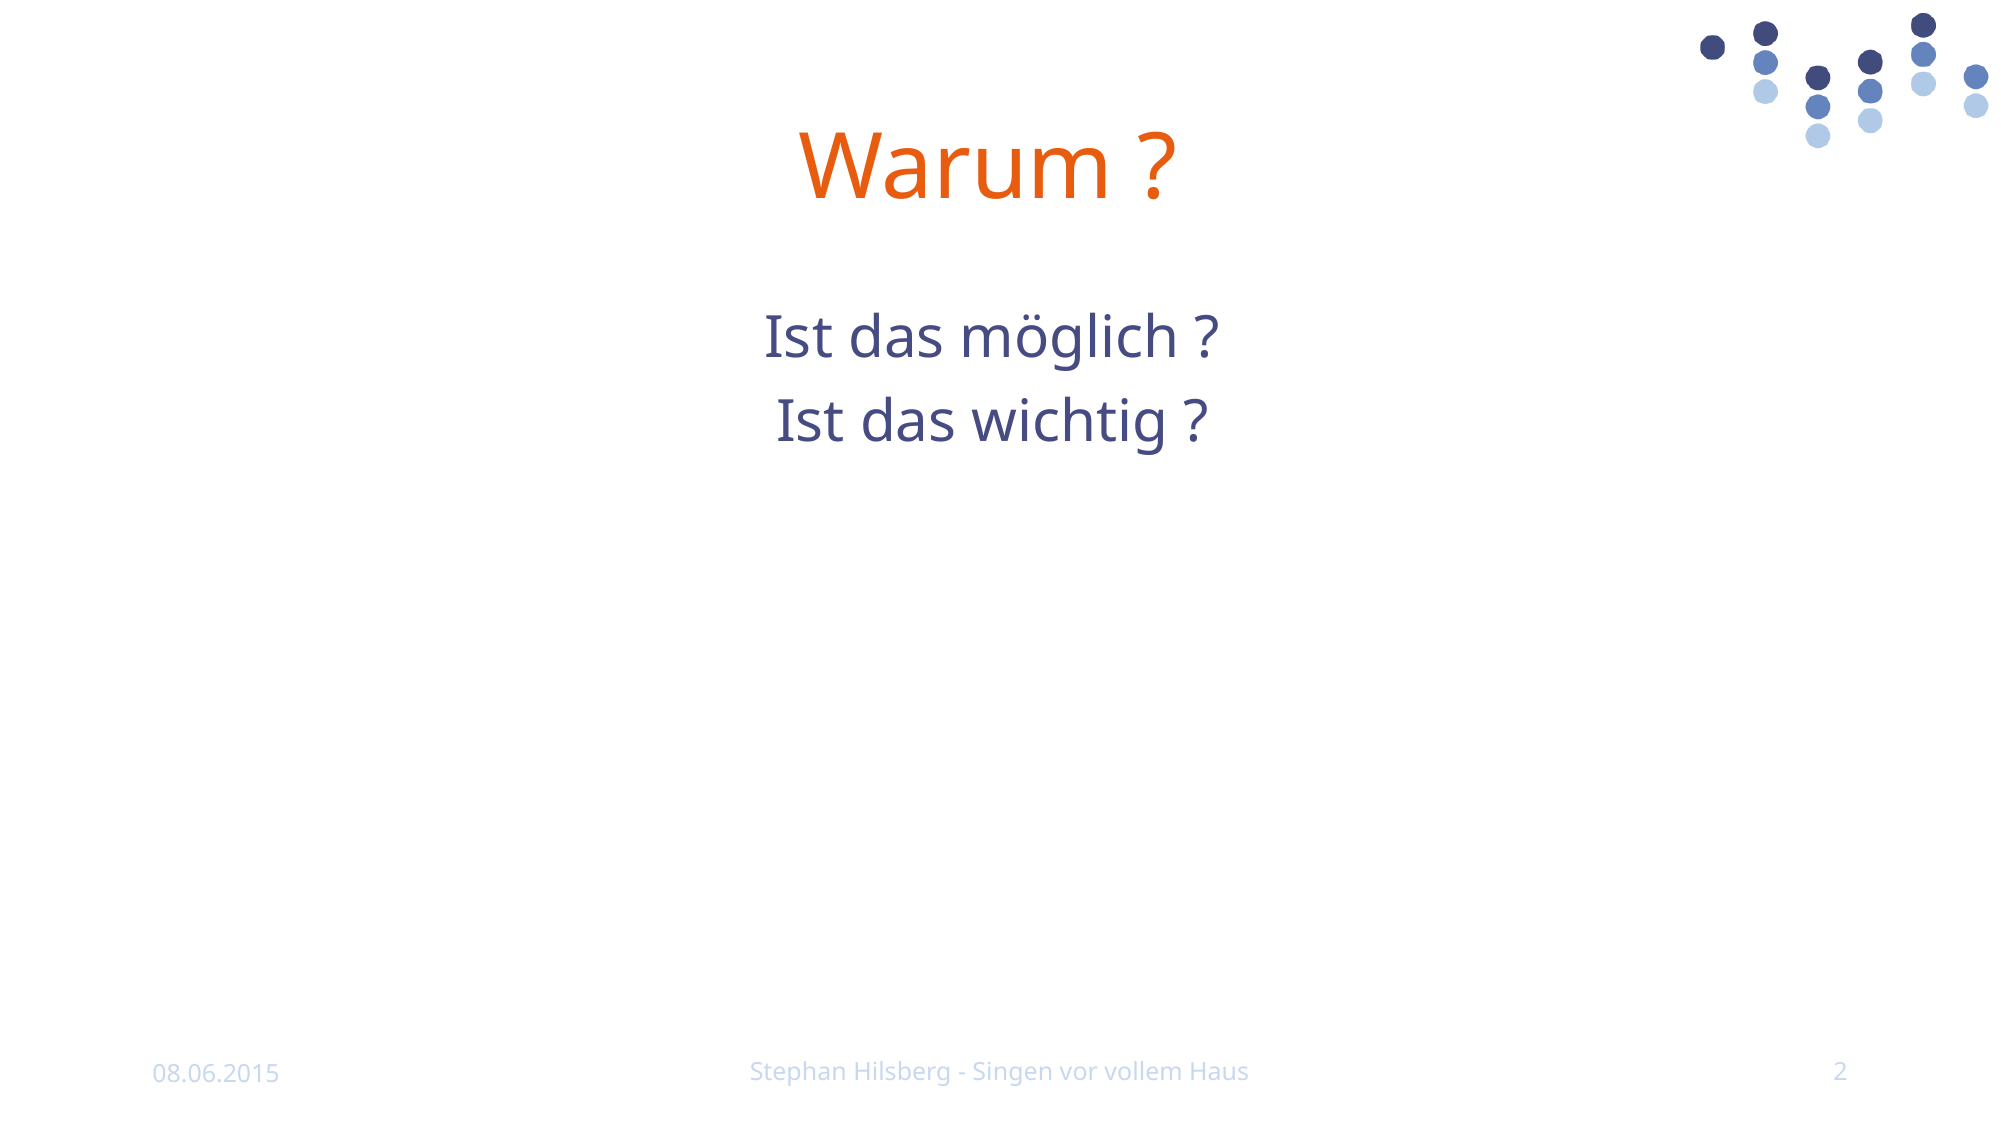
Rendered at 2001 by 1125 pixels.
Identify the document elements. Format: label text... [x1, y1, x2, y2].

list Ist das möglich ? Ist das wichtig ? [137, 299, 1863, 1014]
picture [1700, 11, 1990, 158]
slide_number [137, 1042, 588, 1103]
footer Stephan Hilsberg - Singen vor vollem Haus [662, 1042, 1338, 1103]
slide_number 2 [1412, 1042, 1863, 1103]
title Warum ? [137, 59, 1863, 278]
